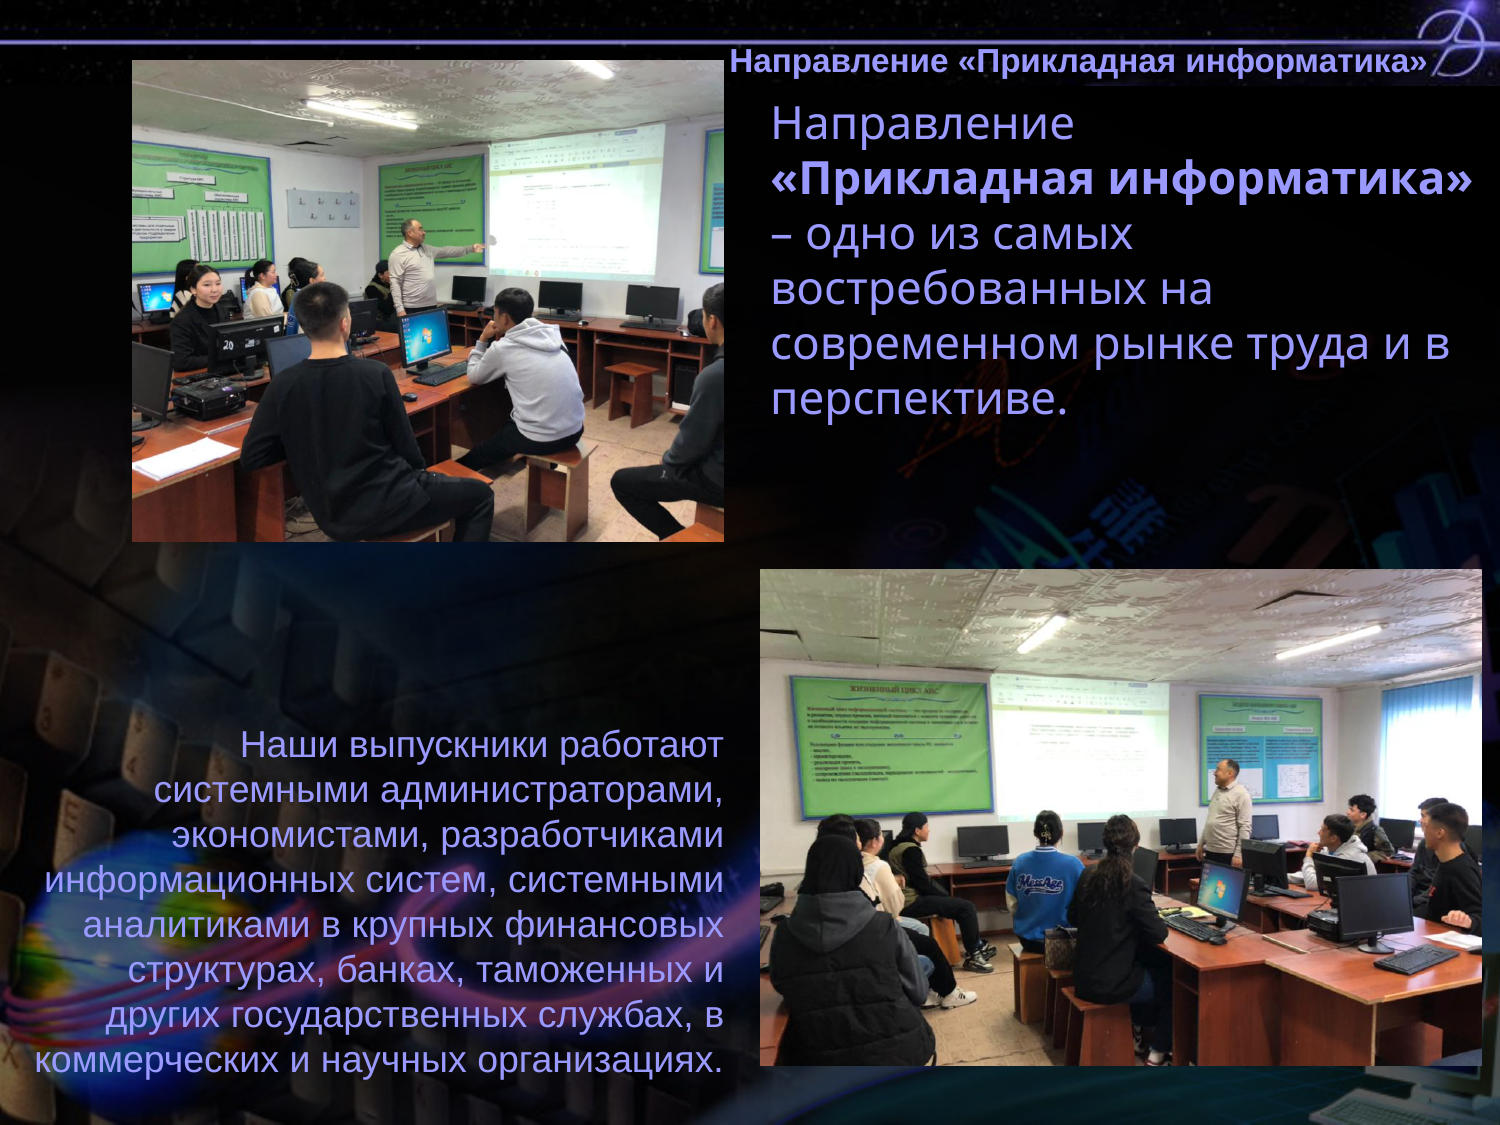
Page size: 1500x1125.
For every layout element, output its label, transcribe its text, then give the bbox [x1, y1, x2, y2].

picture [0, 0, 1500, 1125]
text_box Направление «Прикладная информатика» – одно из самых востребованных на современном рынке труда и в перспективе. [755, 93, 1500, 432]
text_box Наши выпускники работают системными администраторами, экономистами, разработчиками информационных систем, системными аналитиками в крупных финансовых структурах, банках, таможенных и других государственных службах, в коммерческих и научных организациях. [10, 712, 740, 1088]
